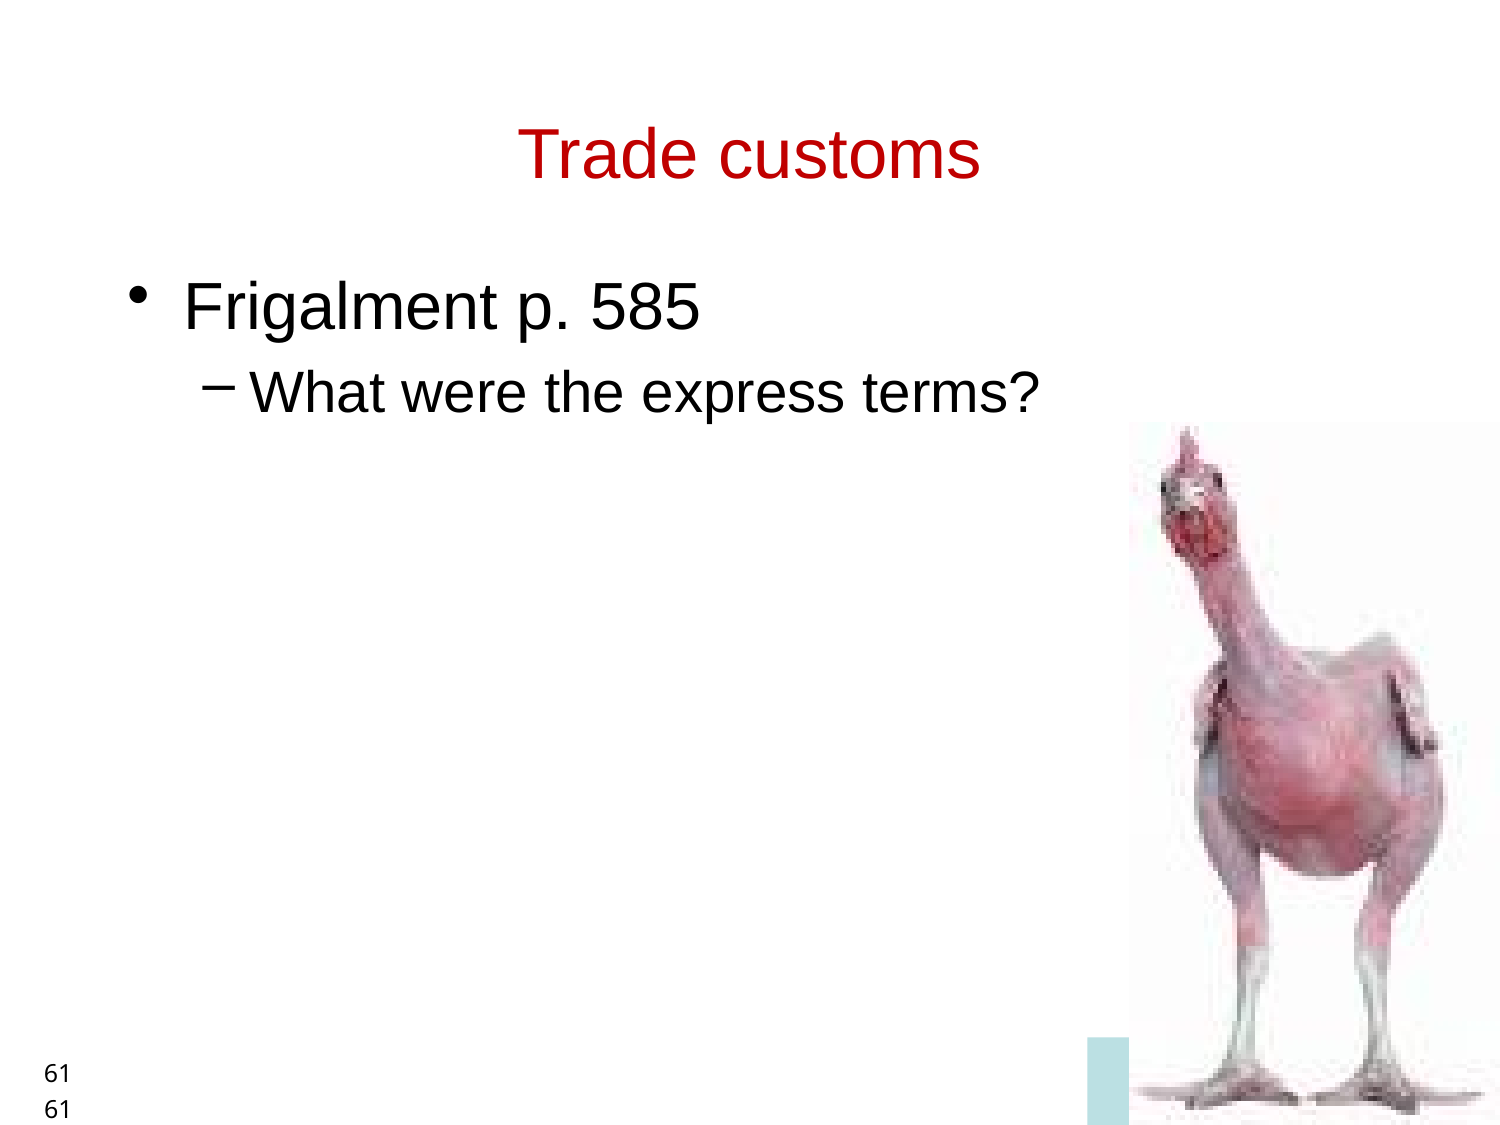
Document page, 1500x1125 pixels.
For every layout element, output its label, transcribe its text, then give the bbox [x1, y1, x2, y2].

picture [1129, 422, 1500, 1125]
list Frigalment p. 585 What were the express terms? [112, 255, 1425, 956]
text_box 61 [0, 1086, 88, 1125]
slide_number 61 [0, 1049, 88, 1086]
title Trade customs [93, 50, 1407, 250]
